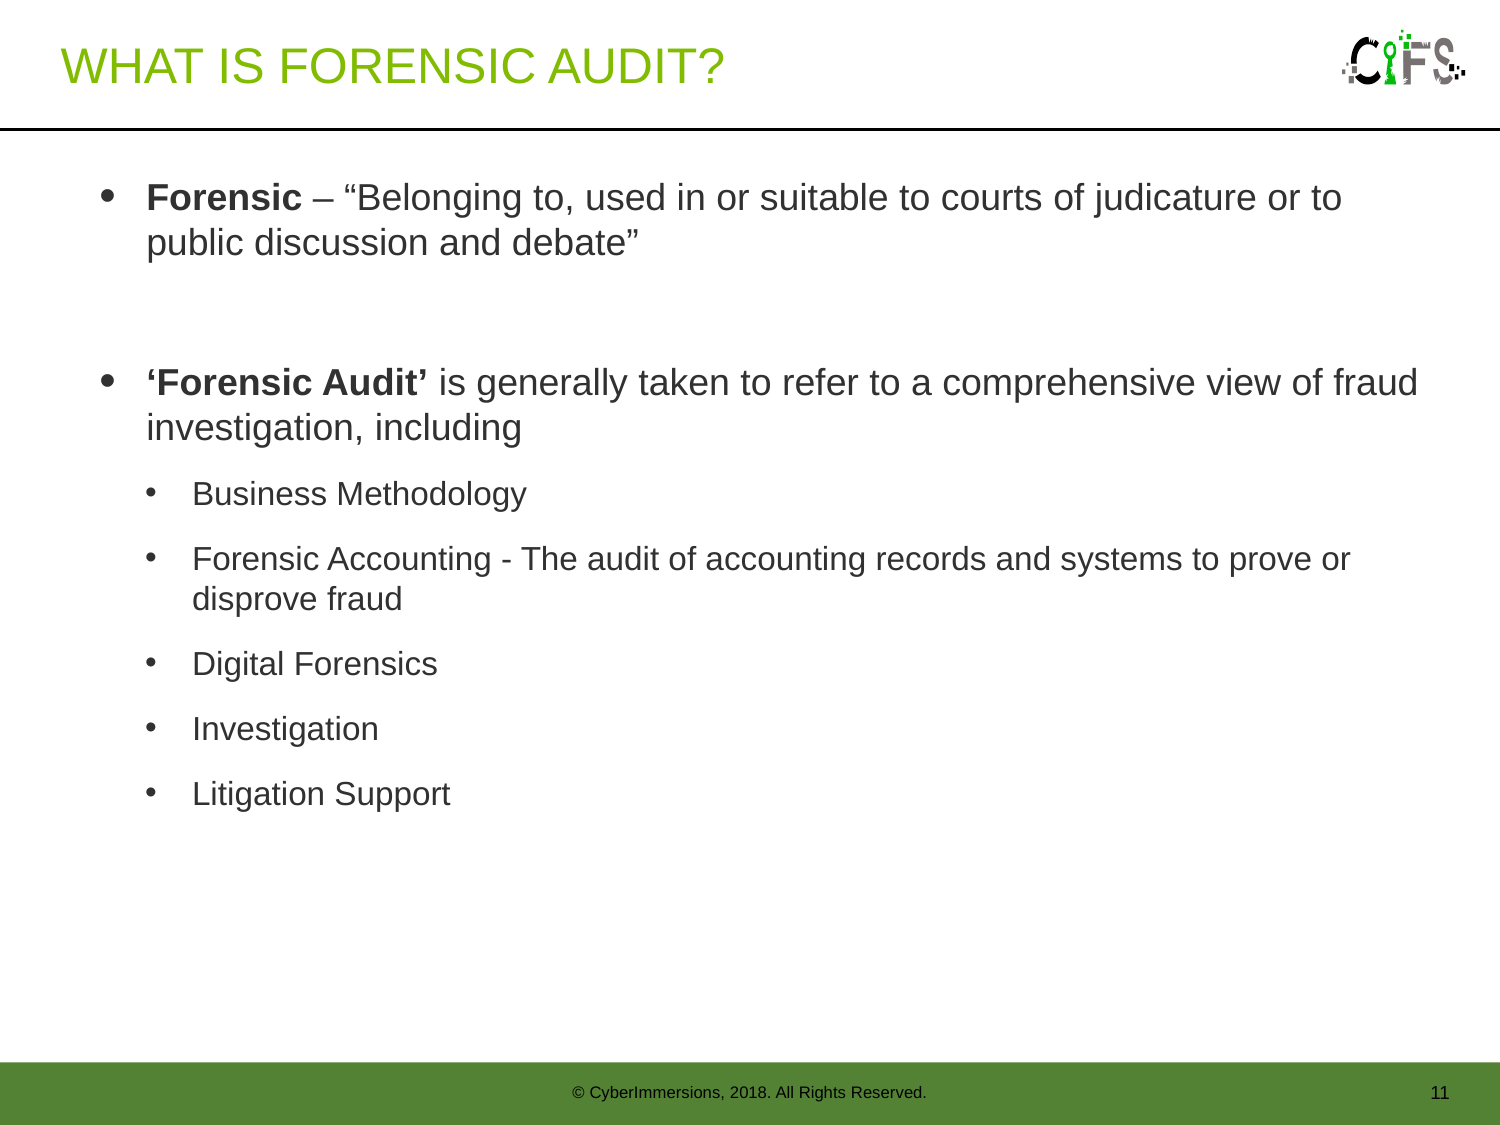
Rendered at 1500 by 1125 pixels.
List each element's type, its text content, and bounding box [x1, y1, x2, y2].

picture [1340, 28, 1467, 87]
slide_number 11 [1320, 1071, 1450, 1113]
list Forensic – “Belonging to, used in or suitable to courts of judicature or to public discussion and debate” ‘Forensic Audit’ is generally taken to refer to a comprehensive view of fraud investigation, including Business Methodology Forensic Accounting - The audit of accounting records and systems to prove or disprove fraud Digital Forensics Investigation Litigation Support [60, 172, 1437, 932]
title What is Forensic Audit? [60, 33, 1252, 110]
